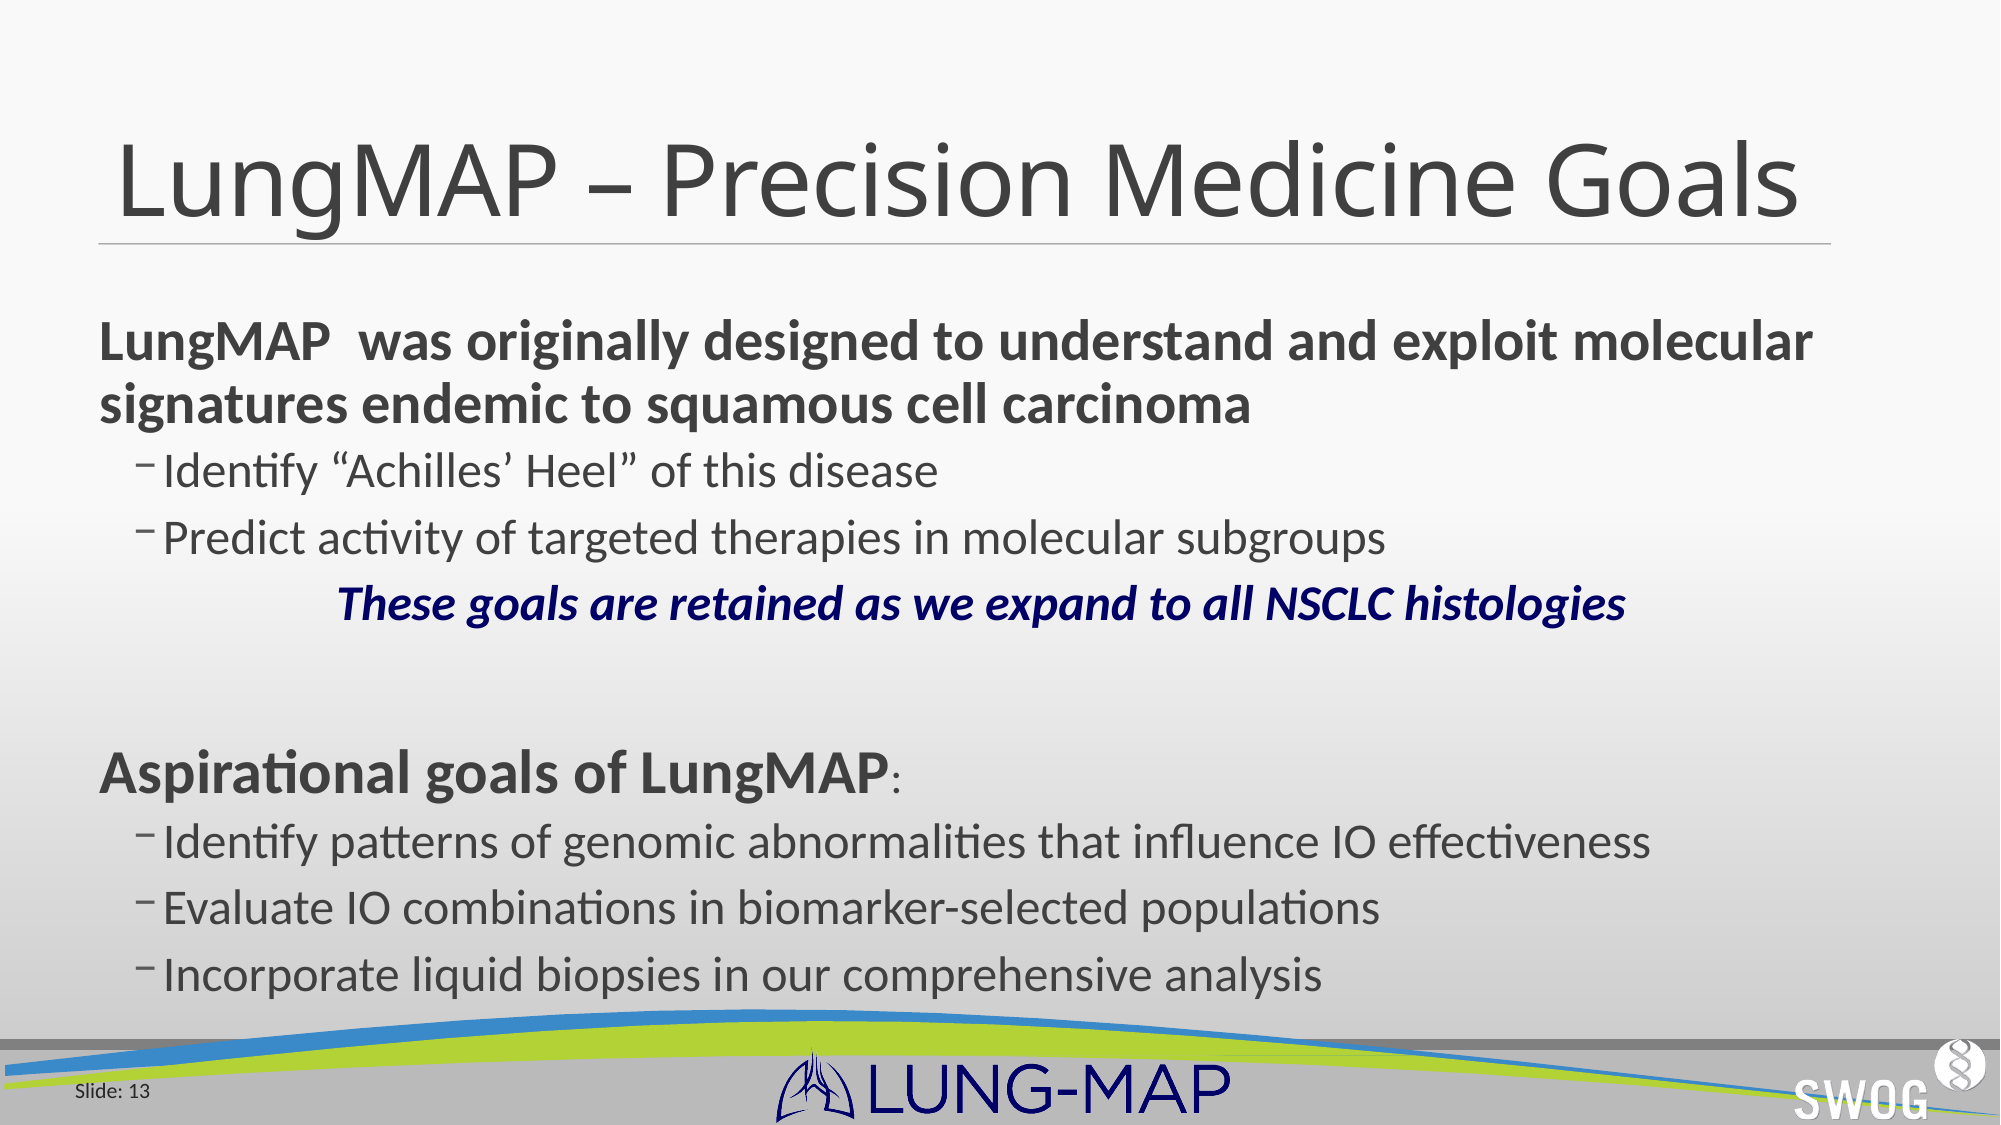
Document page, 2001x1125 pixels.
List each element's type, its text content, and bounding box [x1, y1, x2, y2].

slide_number Slide: 13 [9, 1059, 166, 1120]
title LungMAP – Precision Medicine Goals [99, 5, 1830, 245]
list LungMAP was originally designed to understand and exploit molecular signatures endemic to squamous cell carcinoma Identify “Achilles’ Heel” of this disease Predict activity of targeted therapies in molecular subgroups These goals are retained as we expand to all NSCLC histologies Aspirational goals of LungMAP: Identify patterns of genomic abnormalities that influence IO effectiveness Evaluate IO combinations in biomarker-selected populations Incorporate liquid biopsies in our comprehensive analysis [99, 302, 1830, 963]
picture [578, 1041, 1422, 1125]
picture [1794, 1039, 1986, 1120]
